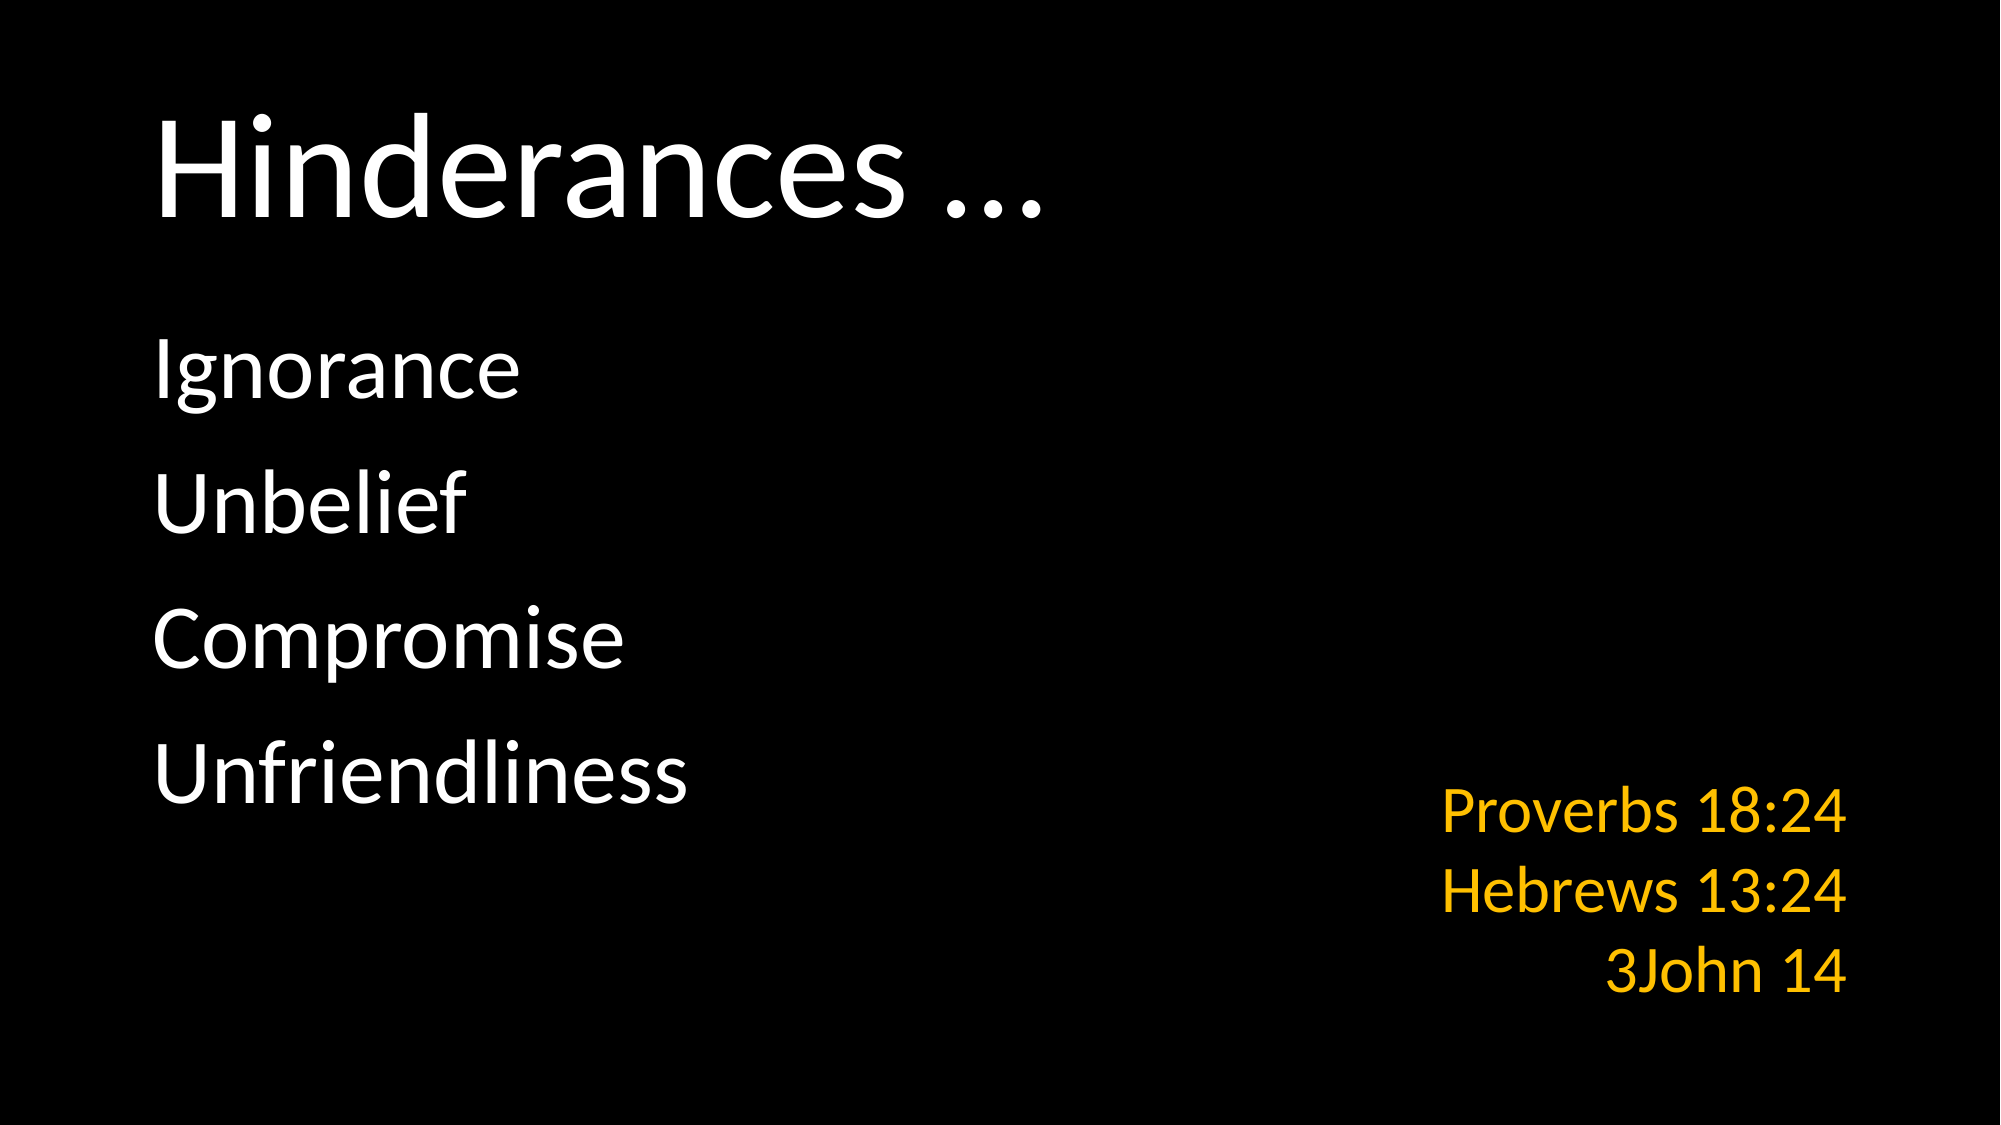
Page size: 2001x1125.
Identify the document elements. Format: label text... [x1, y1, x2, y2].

title Hinderances … [137, 59, 1863, 278]
list Proverbs 18:24 Hebrews 13:24 3John 14 [1012, 299, 1863, 1014]
list Ignorance Unbelief Compromise Unfriendliness [137, 299, 988, 1014]
